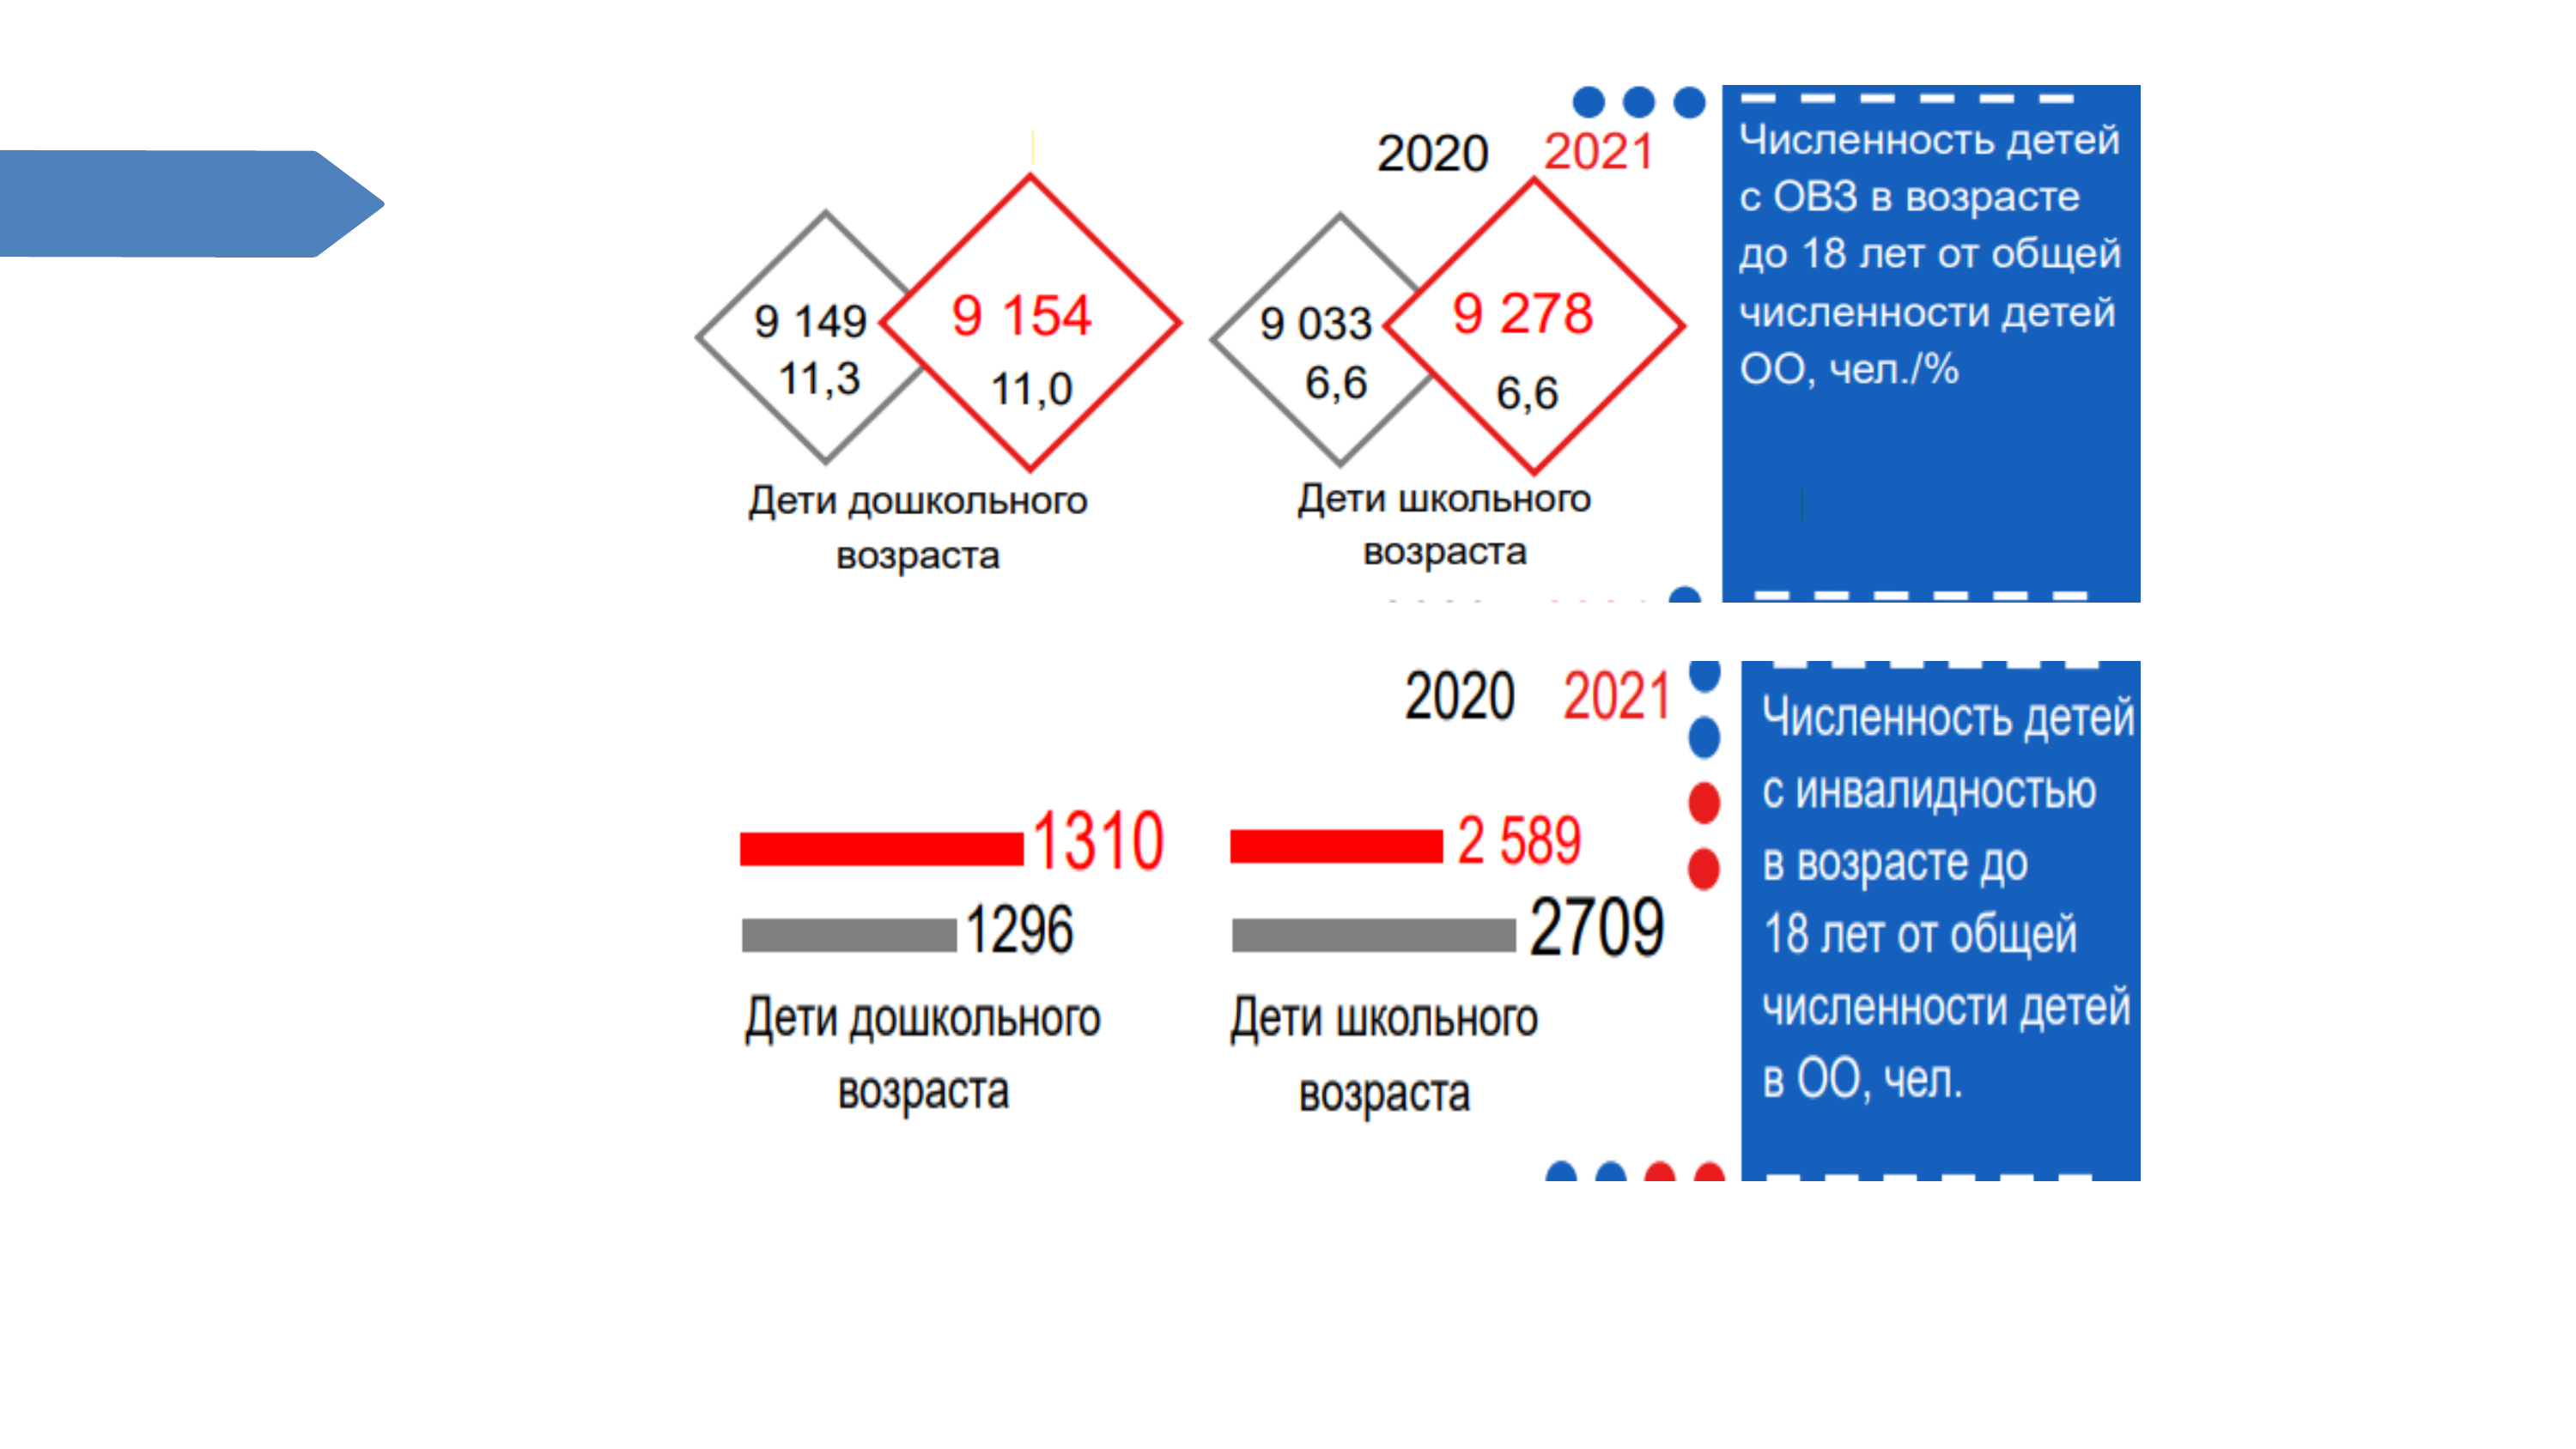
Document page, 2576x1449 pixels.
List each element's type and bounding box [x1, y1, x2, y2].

list [732, 661, 2141, 1181]
picture [694, 85, 2141, 603]
